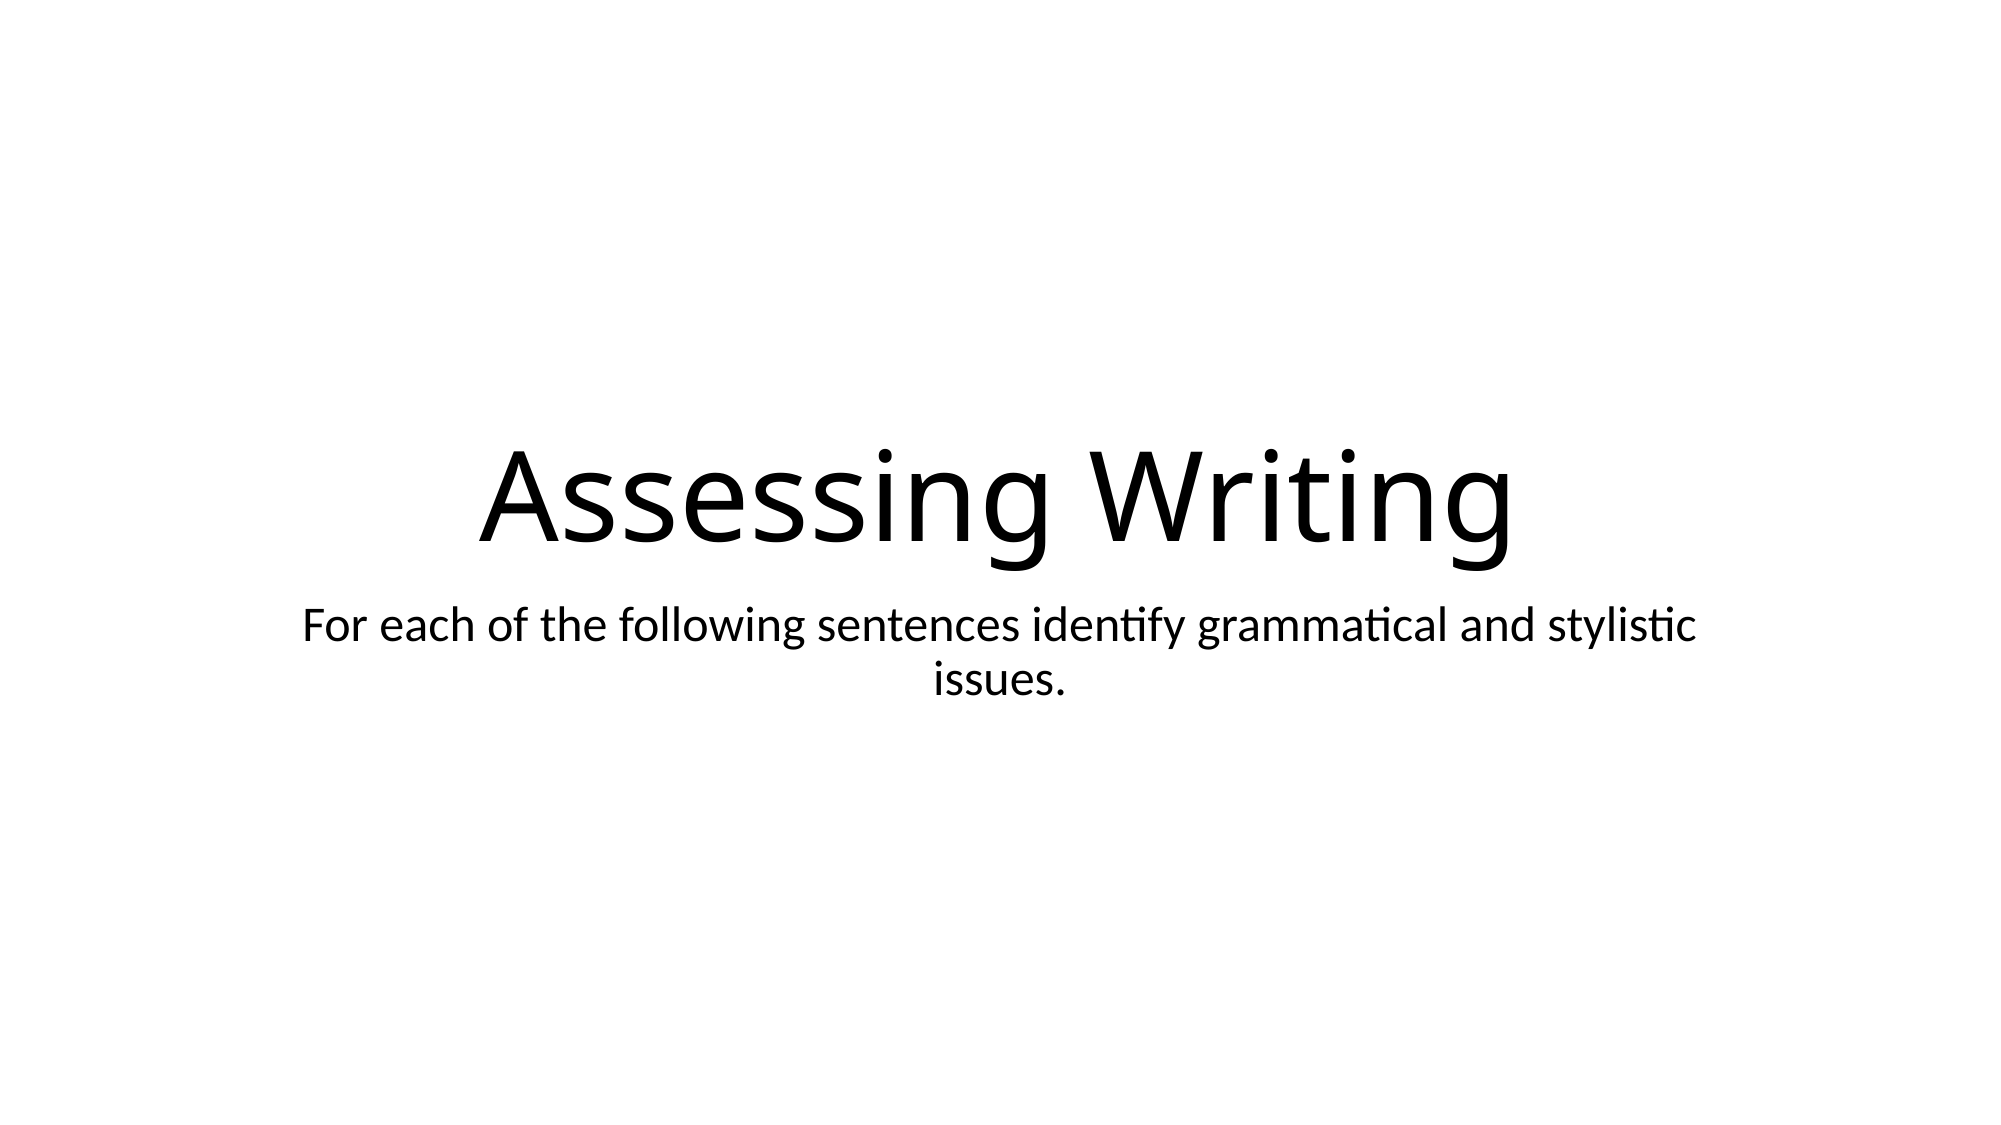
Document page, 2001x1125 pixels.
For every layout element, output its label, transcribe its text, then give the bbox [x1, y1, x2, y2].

title Assessing Writing [249, 184, 1750, 576]
subtitle For each of the following sentences identify grammatical and stylistic issues. [249, 590, 1750, 863]
